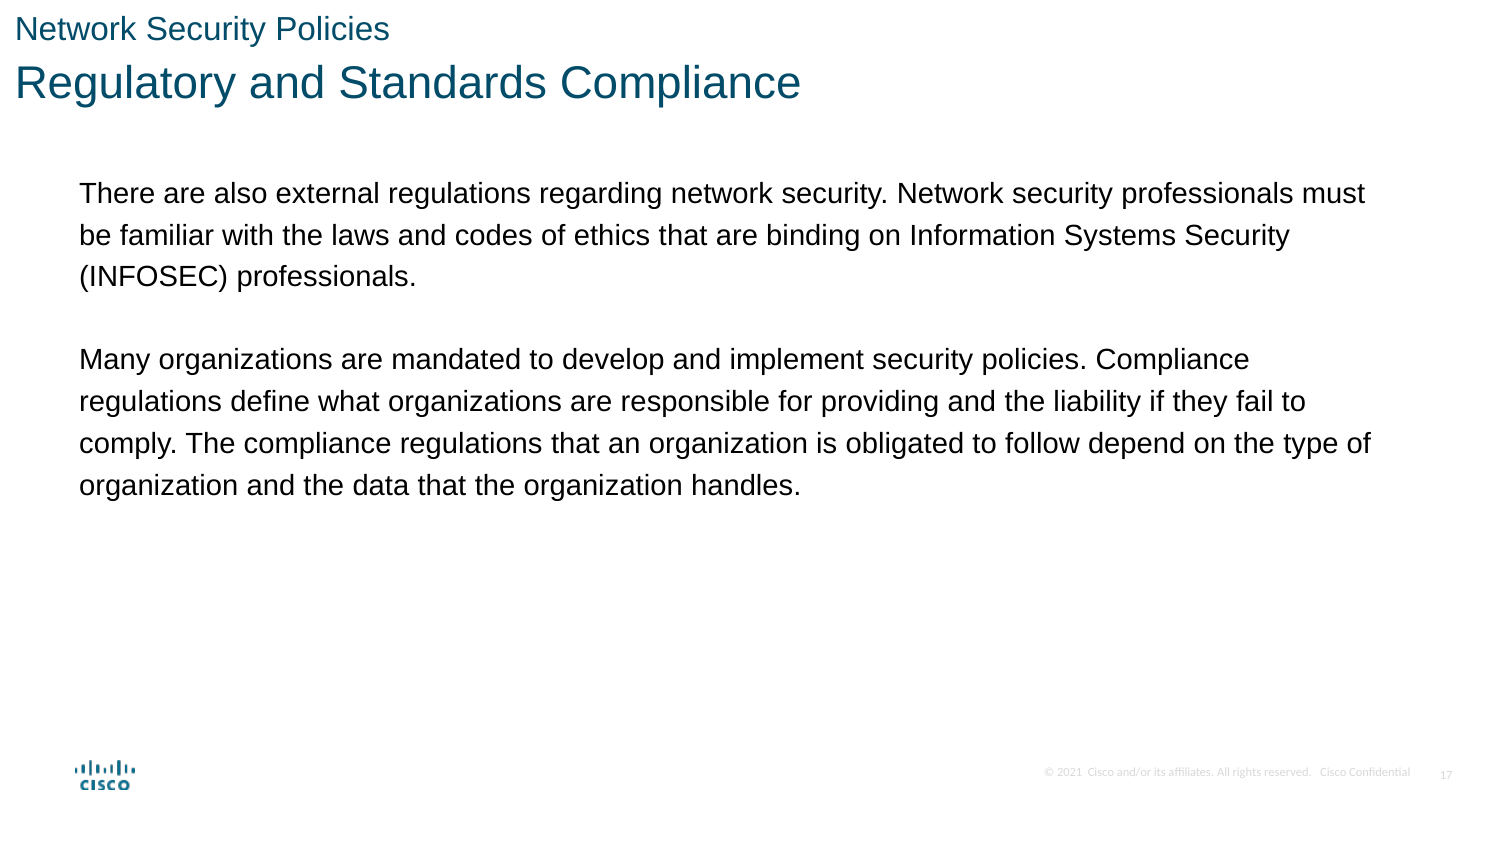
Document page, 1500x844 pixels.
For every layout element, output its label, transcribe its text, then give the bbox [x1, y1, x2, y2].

text_box There are also external regulations regarding network security. Network security professionals must be familiar with the laws and codes of ethics that are binding on Information Systems Security (INFOSEC) professionals. Many organizations are mandated to develop and implement security policies. Compliance regulations define what organizations are responsible for providing and the liability if they fail to comply. The compliance regulations that an organization is obligated to follow depend on the type of organization and the data that the organization handles. [64, 159, 1415, 582]
picture [75, 759, 135, 790]
list Regulatory and Standards Compliance [0, 45, 1500, 195]
list Network Security Policies [0, 0, 1500, 45]
slide_number 17 [1425, 759, 1500, 797]
